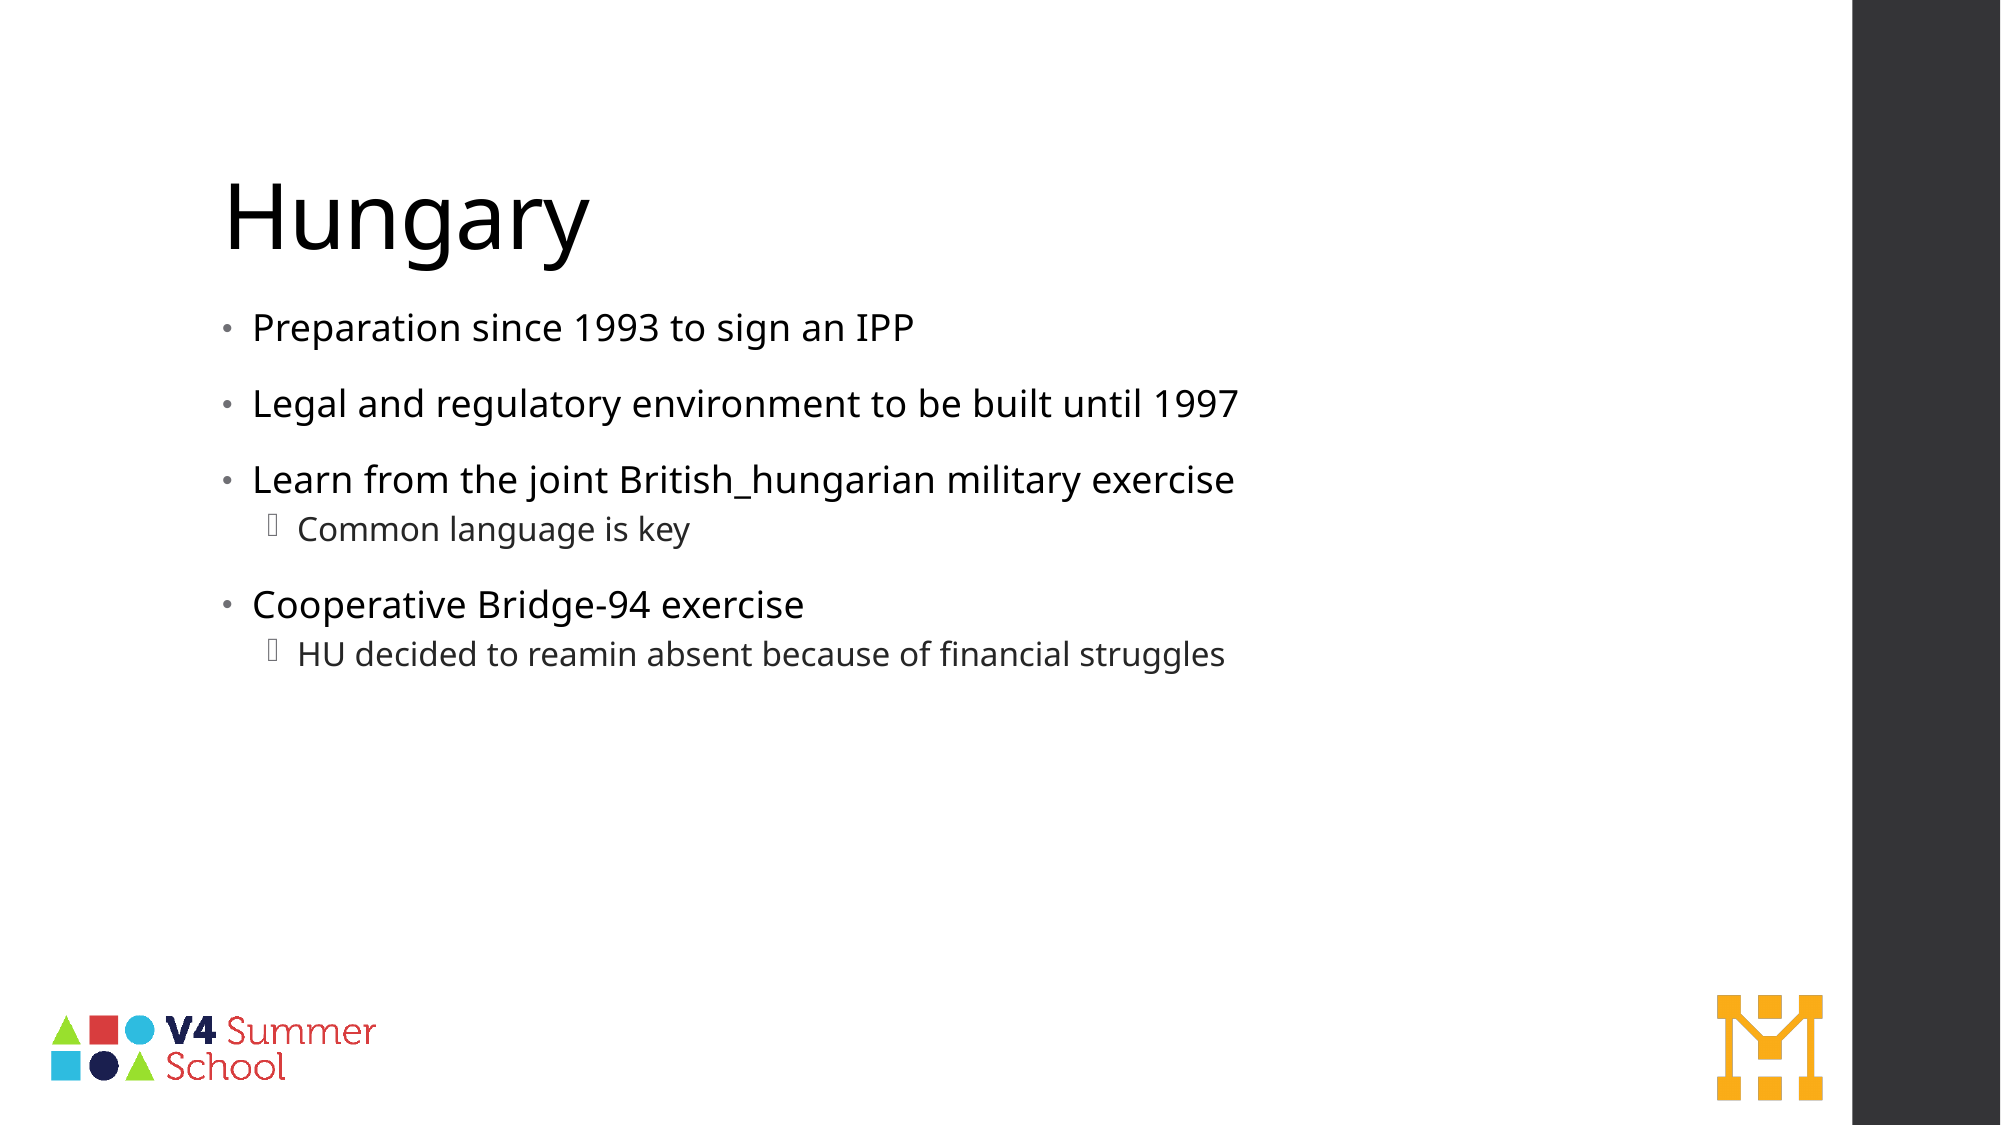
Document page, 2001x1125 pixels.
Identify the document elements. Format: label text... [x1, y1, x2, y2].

picture [1672, 950, 1868, 1125]
list Preparation since 1993 to sign an IPP Legal and regulatory environment to be built until 1997 Learn from the joint British_hungarian military exercise Common language is key Cooperative Bridge-94 exercise HU decided to reamin absent because of financial struggles [206, 299, 1617, 1014]
title Hungary [206, 60, 1797, 278]
picture [9, 1000, 405, 1094]
